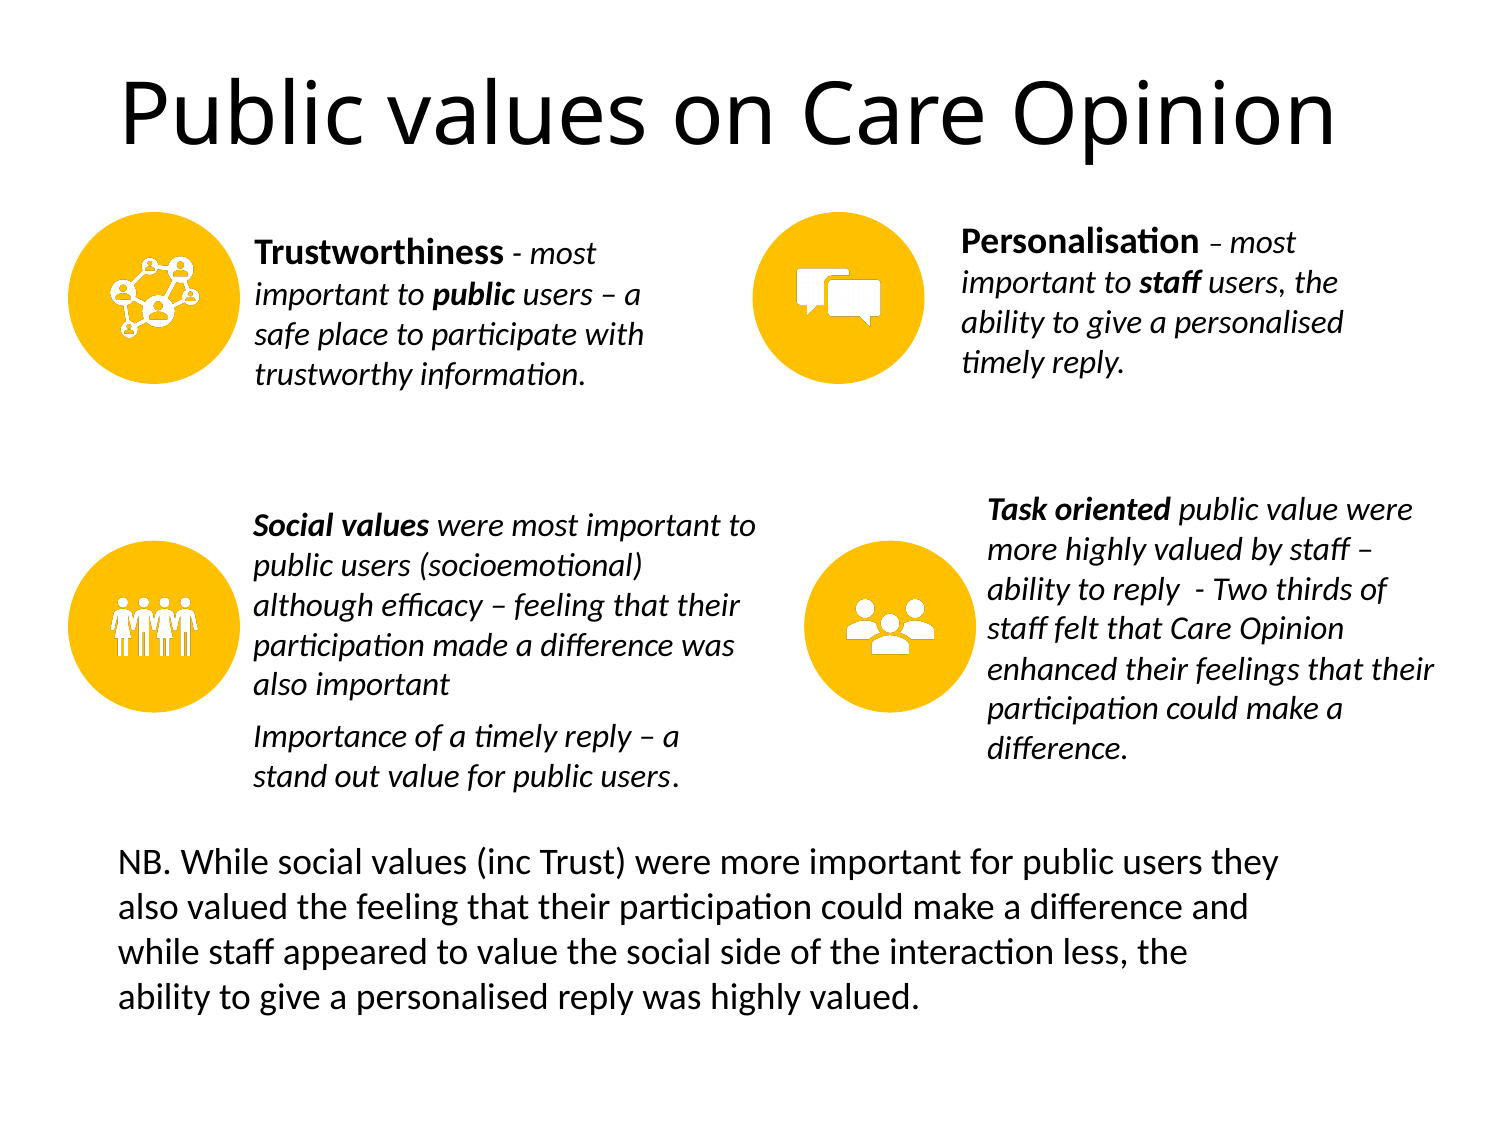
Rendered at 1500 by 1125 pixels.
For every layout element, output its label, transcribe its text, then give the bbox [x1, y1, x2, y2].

title Public values on Care Opinion [103, 59, 1397, 87]
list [59, 87, 1453, 802]
text_box NB. While social values (inc Trust) were more important for public users they also valued the feeling that their participation could make a difference and while staff appeared to value the social side of the interaction less, the ability to give a personalised reply was highly valued. [103, 829, 1303, 1024]
